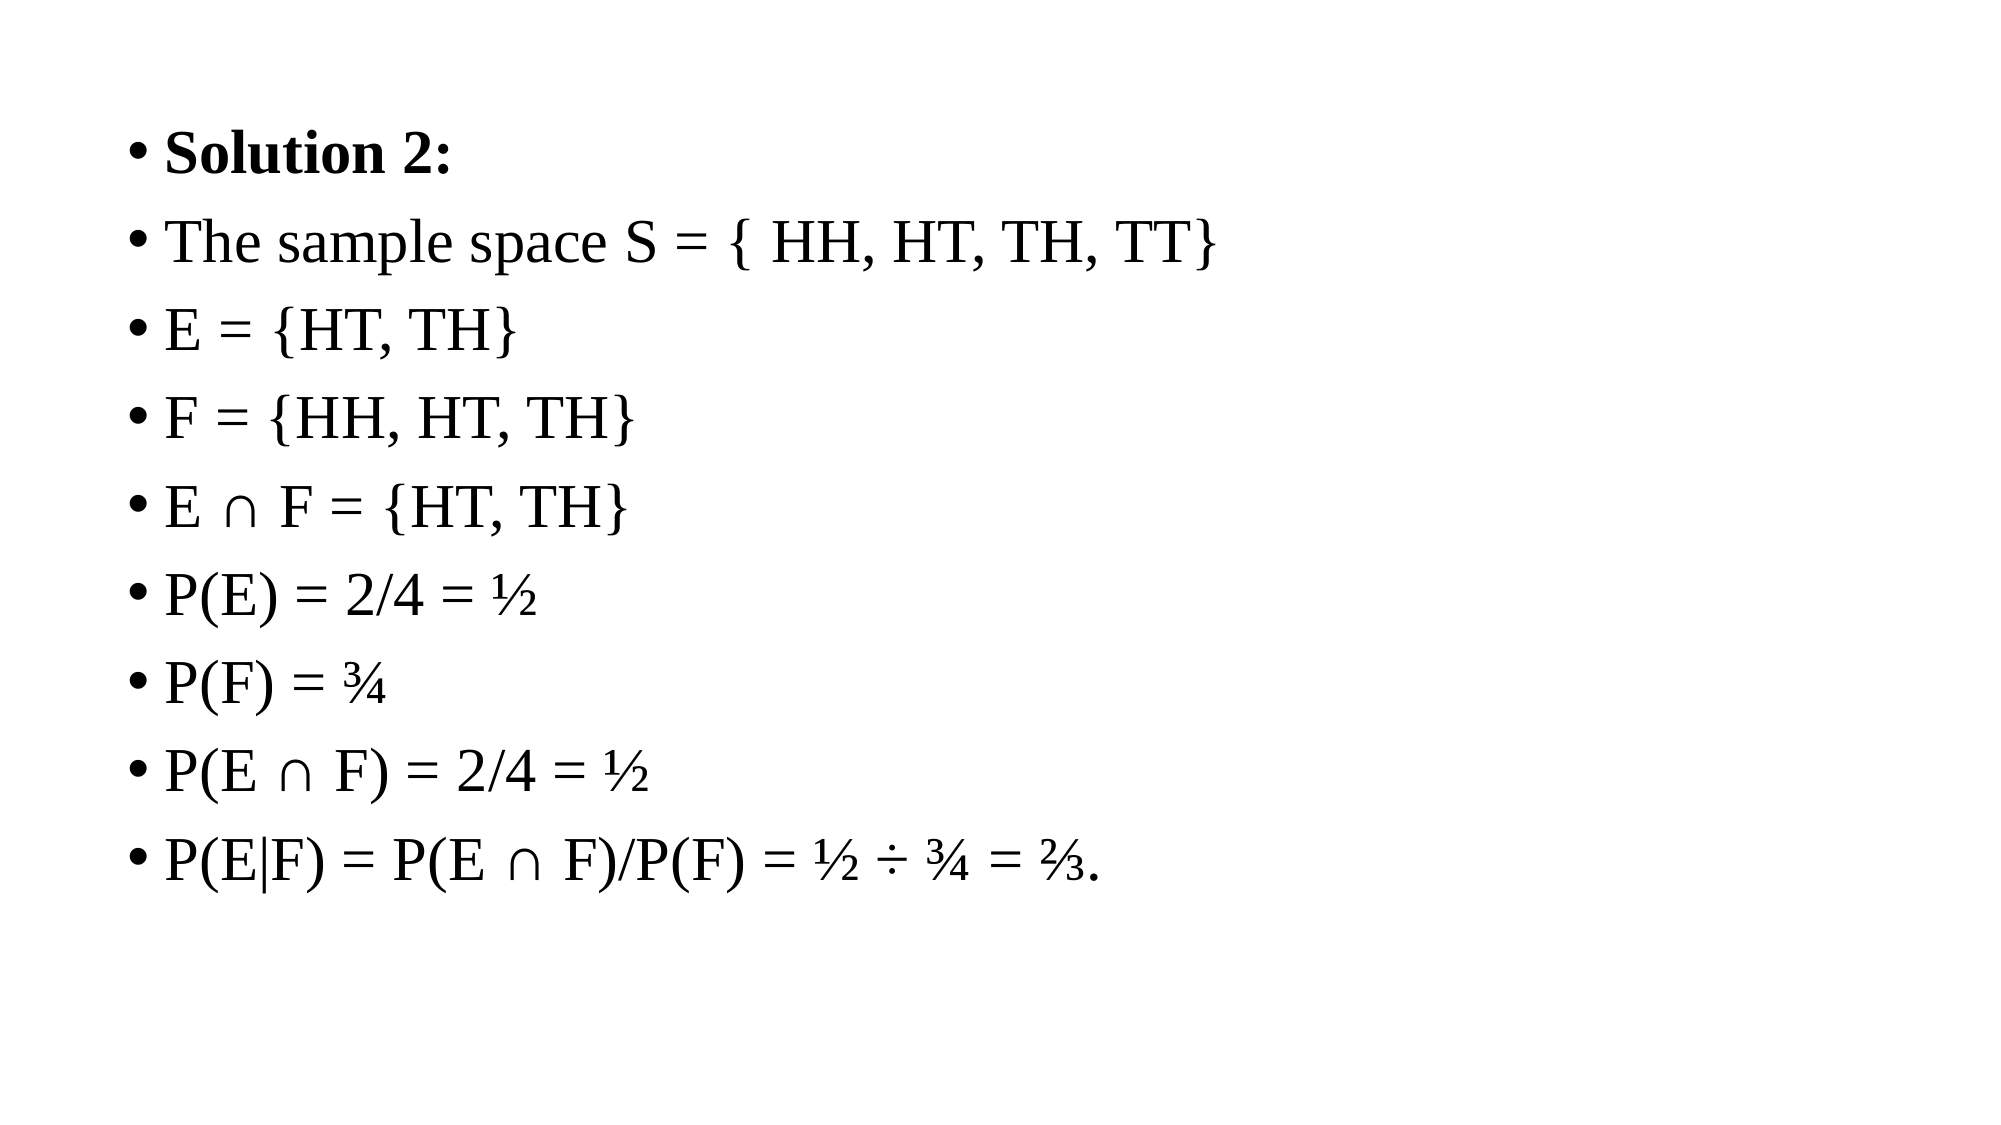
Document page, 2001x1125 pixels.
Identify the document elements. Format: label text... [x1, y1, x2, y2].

list Solution 2: The sample space S = { HH, HT, TH, TT} E = {HT, TH} F = {HH, HT, TH} E ∩ F = {HT, TH} P(E) = 2/4 = ½ P(F) = ¾ P(E ∩ F) = 2/4 = ½ P(E|F) = P(E ∩ F)/P(F) = ½ ÷ ¾ = ⅔. [112, 112, 1732, 997]
